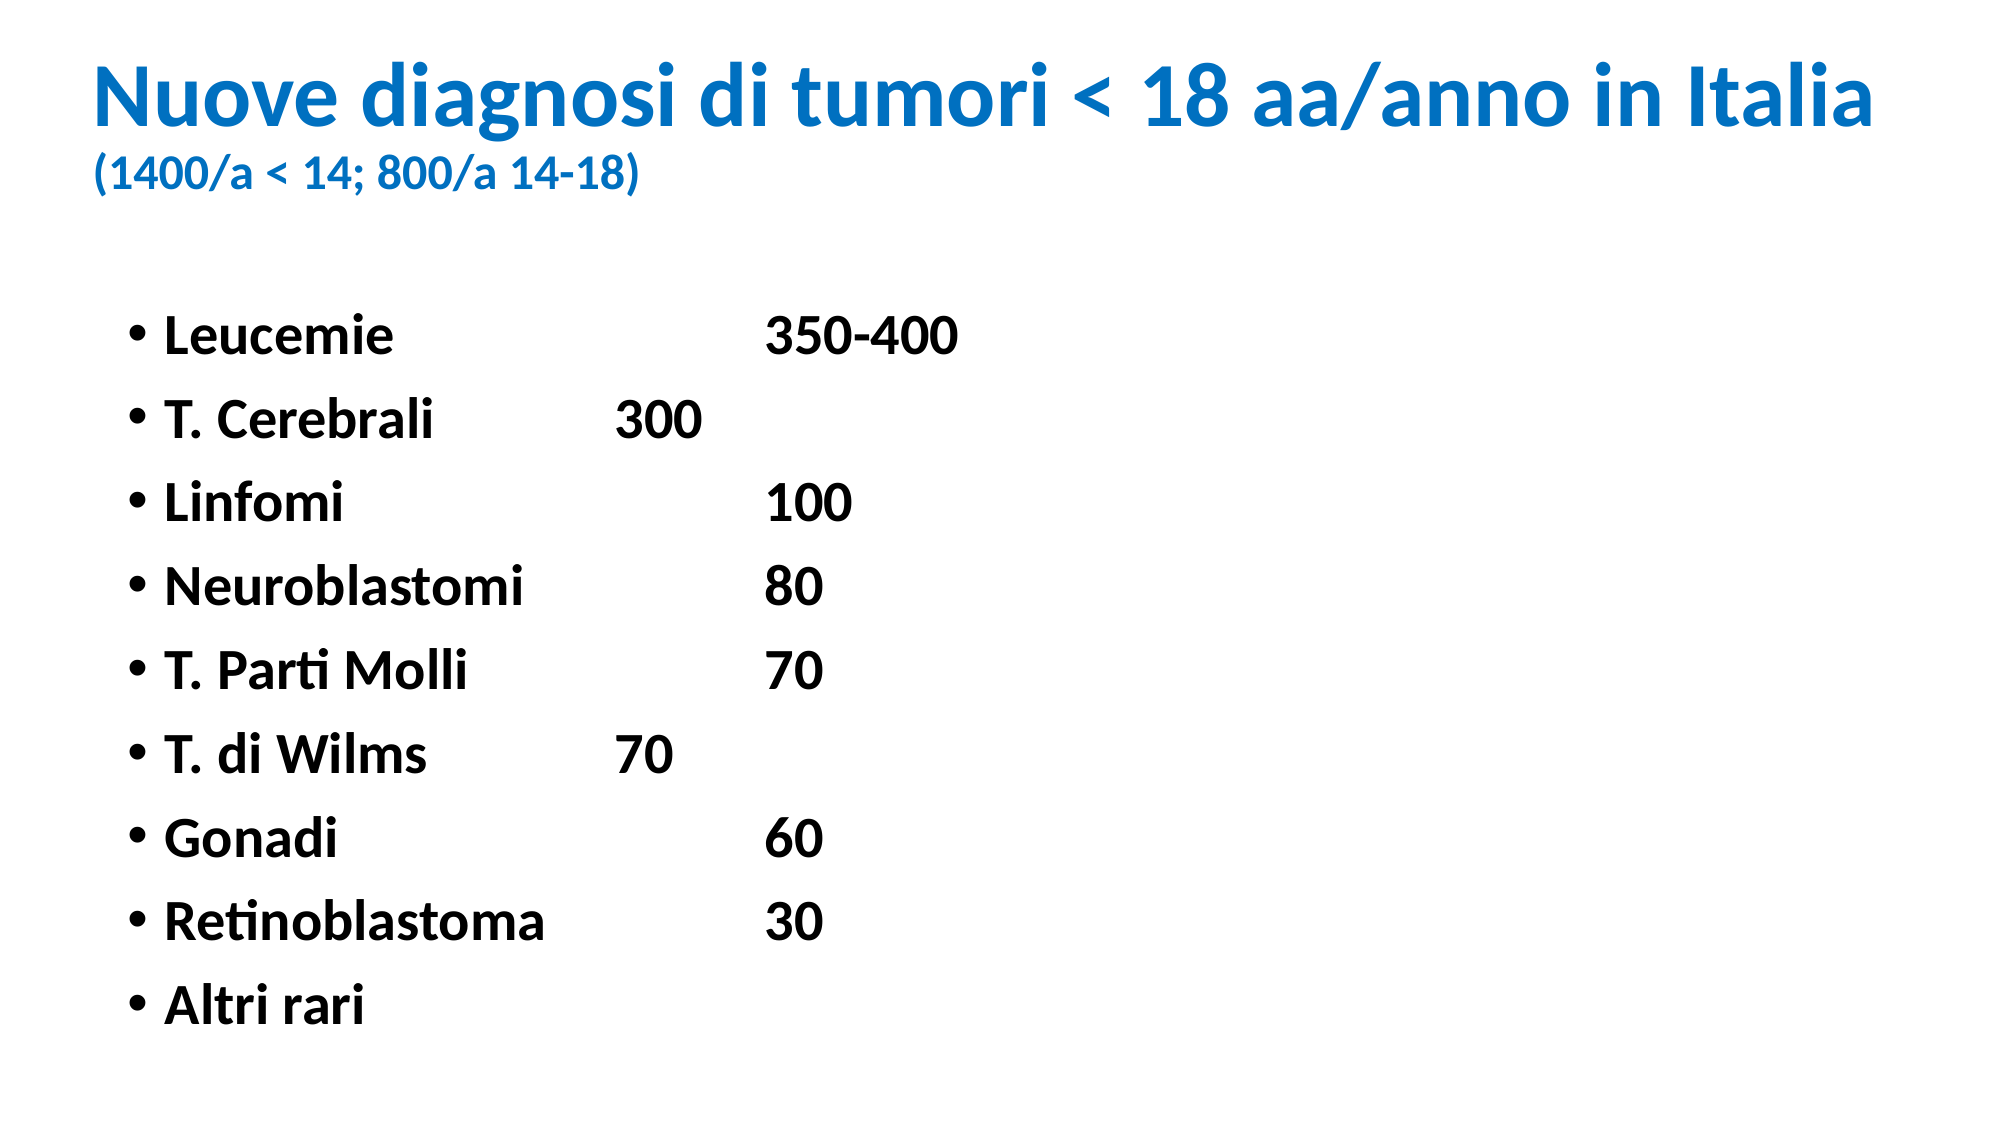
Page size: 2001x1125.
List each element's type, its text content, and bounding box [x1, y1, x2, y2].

text_box Leucemie 350-400 T. Cerebrali 300 Linfomi 100 Neuroblastomi 80 T. Parti Molli 70 T. di Wilms 70 Gonadi 60 Retinoblastoma 30 Altri rari [112, 296, 1400, 1060]
text_box Nuove diagnosi di tumori < 18 aa/anno in Italia (1400/a < 14; 800/a 14-18) [77, 40, 1903, 228]
